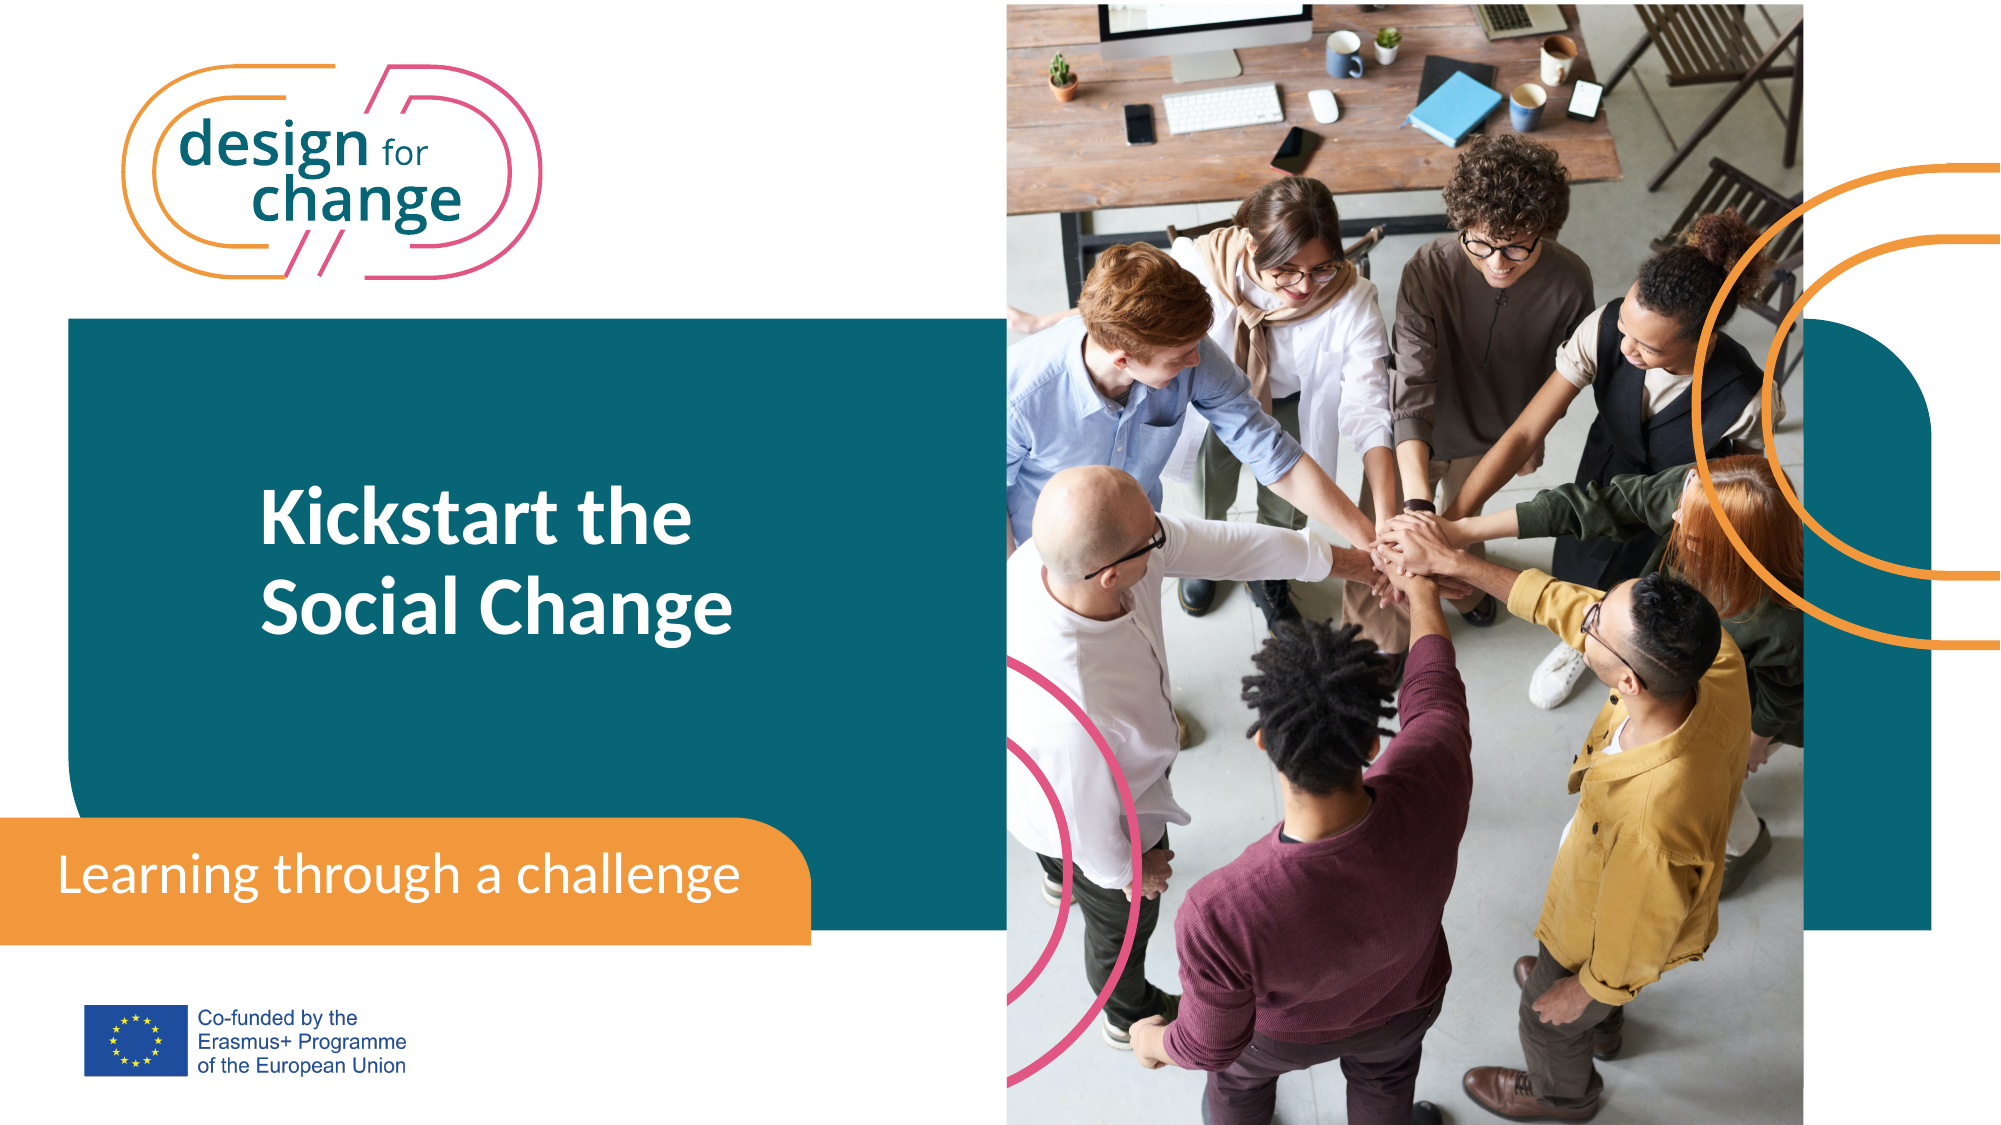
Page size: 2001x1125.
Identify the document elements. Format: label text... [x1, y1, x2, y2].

list Kickstart the Social Change [245, 465, 766, 796]
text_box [1691, 162, 2000, 651]
picture [1006, 4, 1804, 1125]
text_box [1006, 654, 1142, 1089]
list Learning through a challenge [42, 835, 799, 1023]
